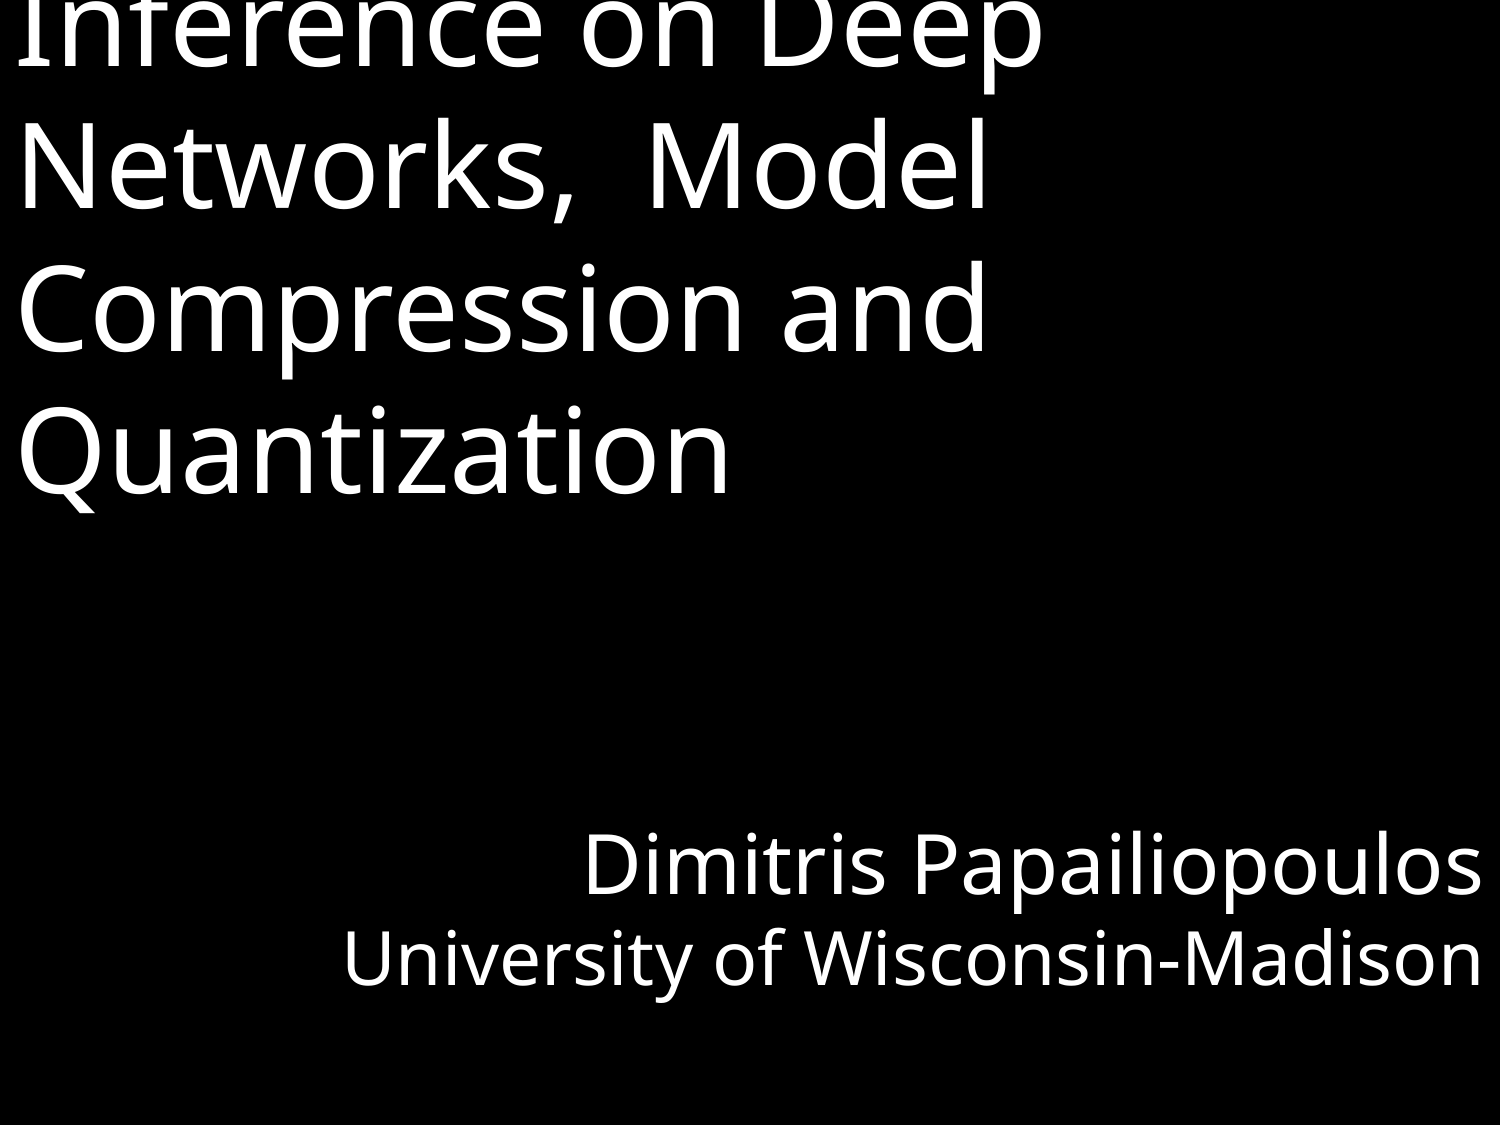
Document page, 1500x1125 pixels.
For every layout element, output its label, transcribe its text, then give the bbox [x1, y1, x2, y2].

text_box Inference on Deep Networks, Model Compression and Quantization [0, 53, 1500, 412]
text_box Dimitris Papailiopoulos University of Wisconsin-Madison [0, 419, 1500, 1009]
text_box Dimitris Papailiopoulos University of Wisconsin-Madison [0, 0, 1500, 53]
